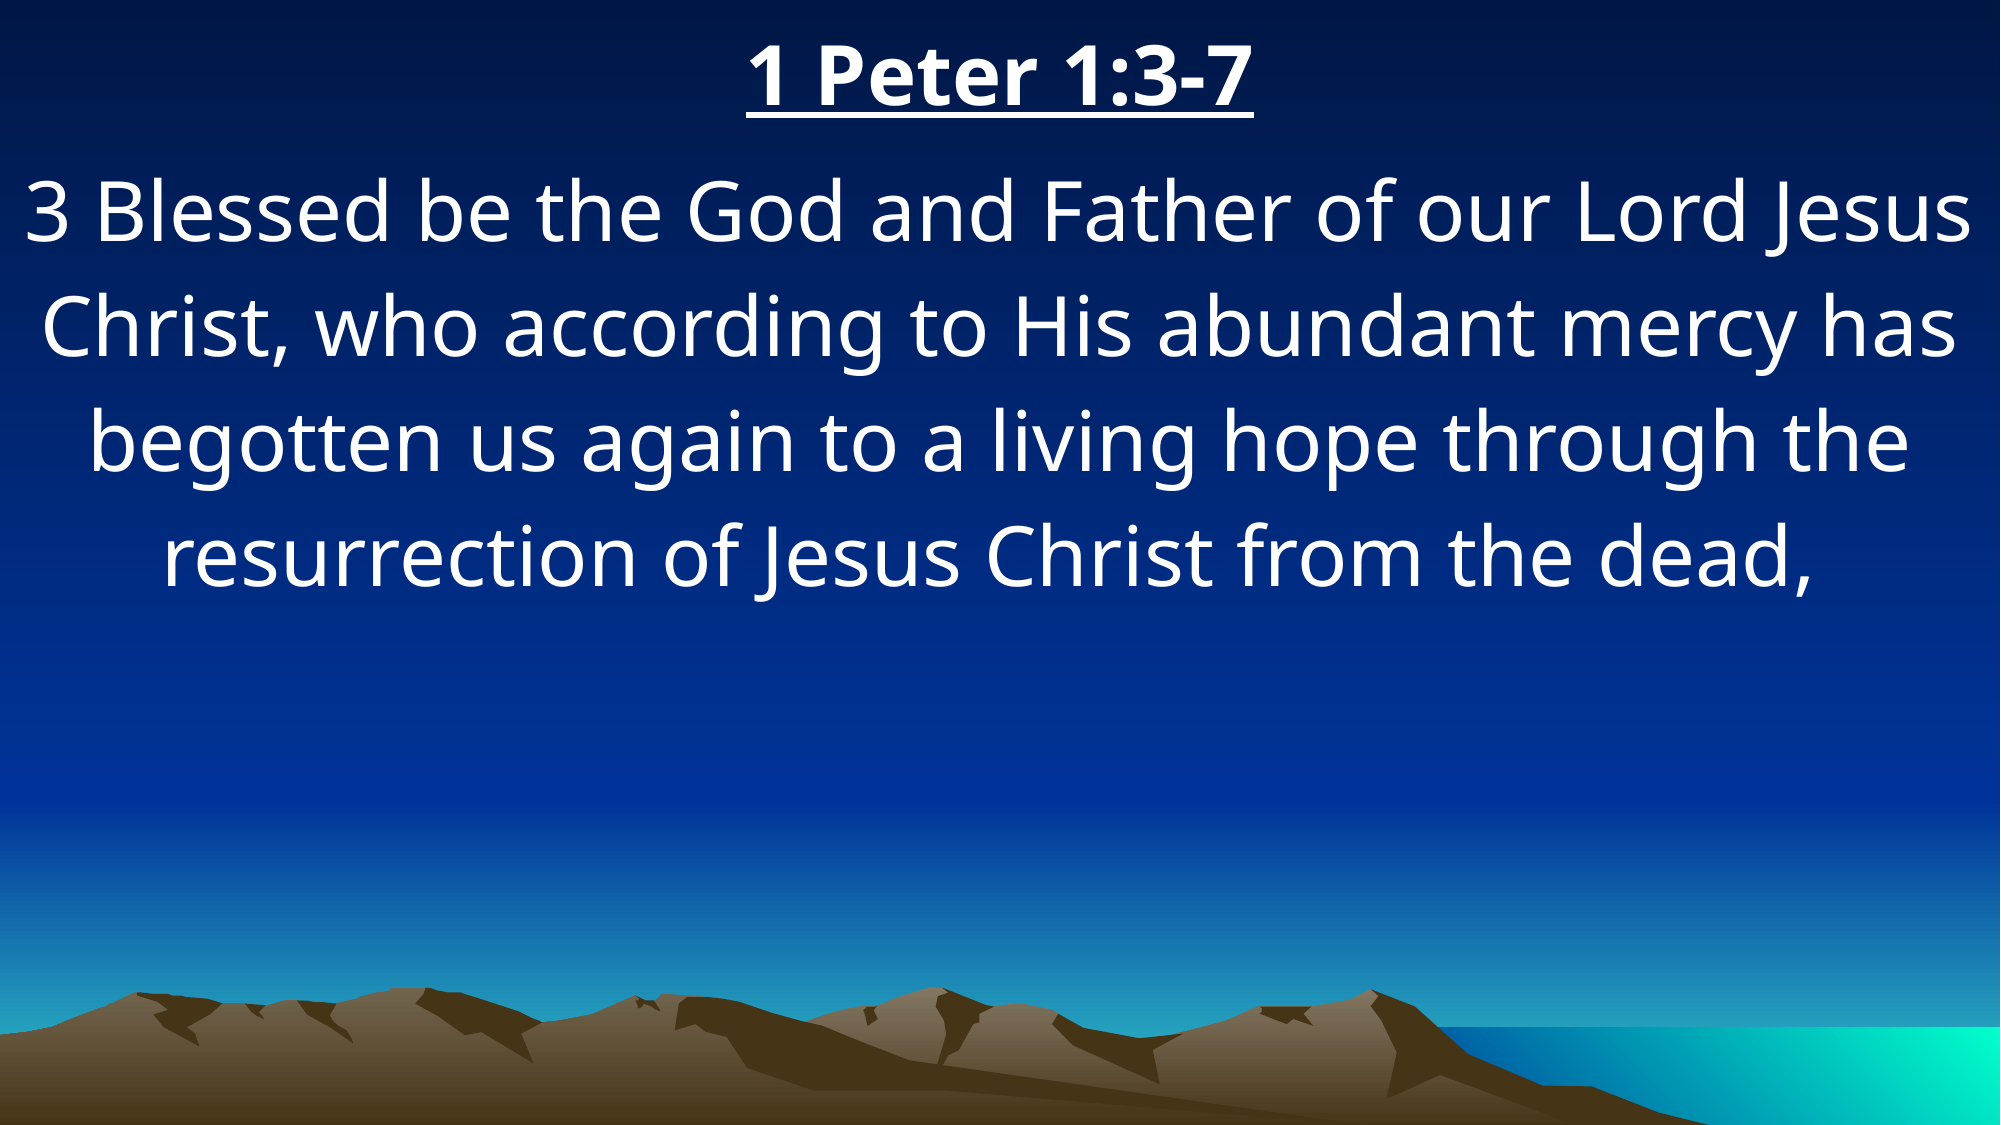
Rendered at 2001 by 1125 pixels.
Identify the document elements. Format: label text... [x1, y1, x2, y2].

text_box 1 Peter 1:3-7 3 Blessed be the God and Father of our Lord Jesus Christ, who according to His abundant mercy has begotten us again to a living hope through the resurrection of Jesus Christ from the dead, [0, 0, 2000, 988]
